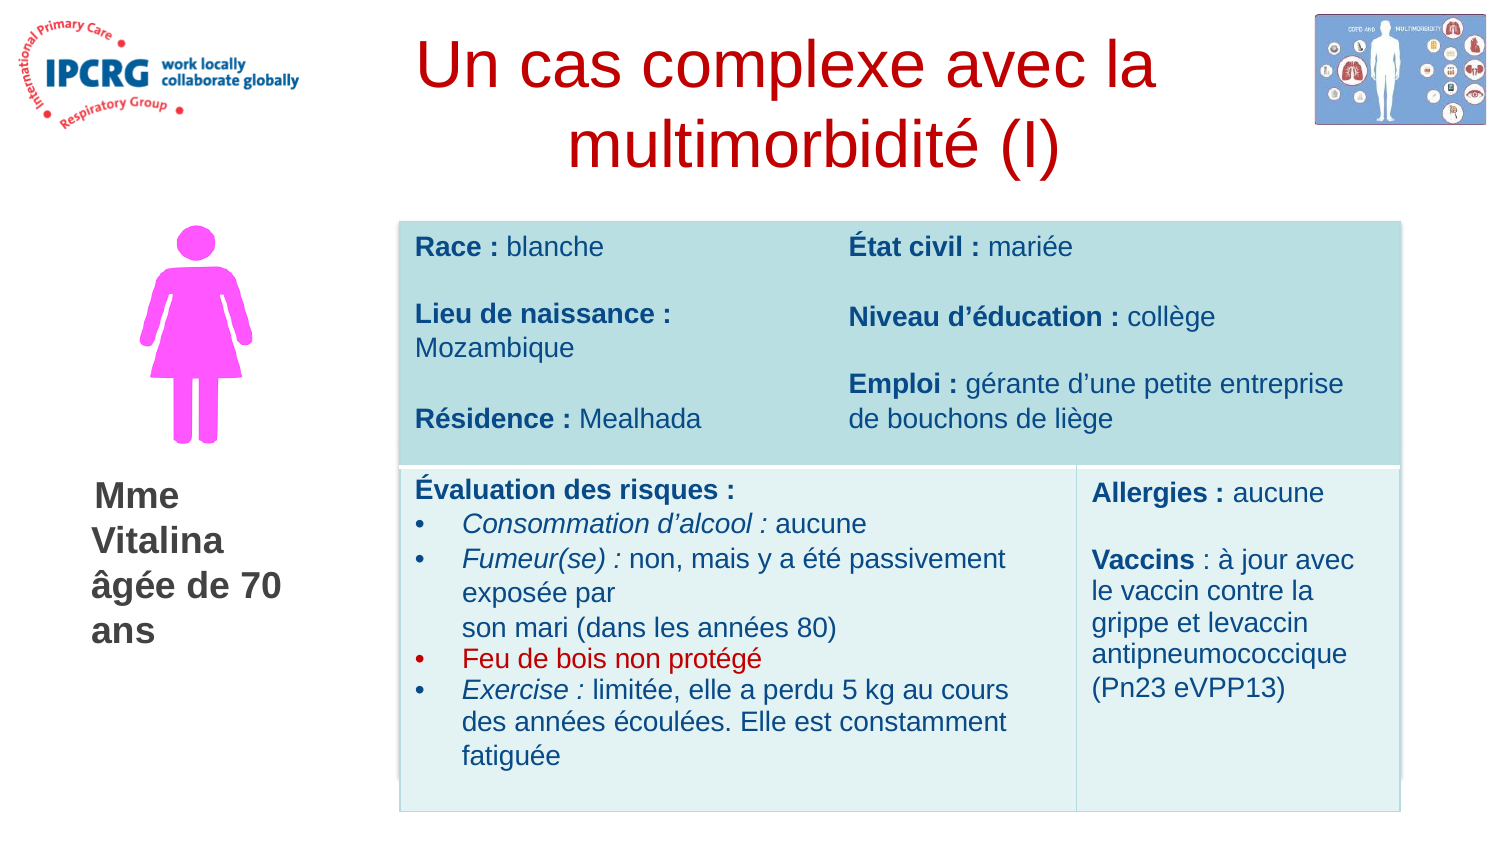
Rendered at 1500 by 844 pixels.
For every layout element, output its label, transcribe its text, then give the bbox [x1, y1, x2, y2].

table_cell Évaluation des risques : Consommation d’alcool : aucune Fumeur(se) : non, mais y a été passivement exposée par son mari (dans les années 80) Feu de bois non protégé Exercise : limitée, elle a perdu 5 kg au cours des années écoulées. Elle est constamment fatiguée [401, 469, 1076, 811]
text_box [394, 218, 1407, 786]
table_header Race : blanche Lieu de naissance : Mozambique Résidence : Mealhada [401, 222, 810, 465]
table_header État civil : mariée Niveau d’éducation : collège Emploi : gérante d’une petite entreprise de bouchons de liège [810, 222, 1399, 465]
text_box [1314, 14, 1487, 125]
title Un cas complexe avec la multimorbidité (I) [375, 18, 1197, 182]
table_cell Allergies : aucune Vaccins : à jour avec le vaccin contre la grippe et levaccin antipneumococcique (Pn23 eVPP13) [1077, 469, 1399, 811]
text_box [139, 225, 253, 444]
picture [18, 20, 300, 130]
text_box Mme Vitalina âgée de 70 ans [89, 469, 311, 652]
